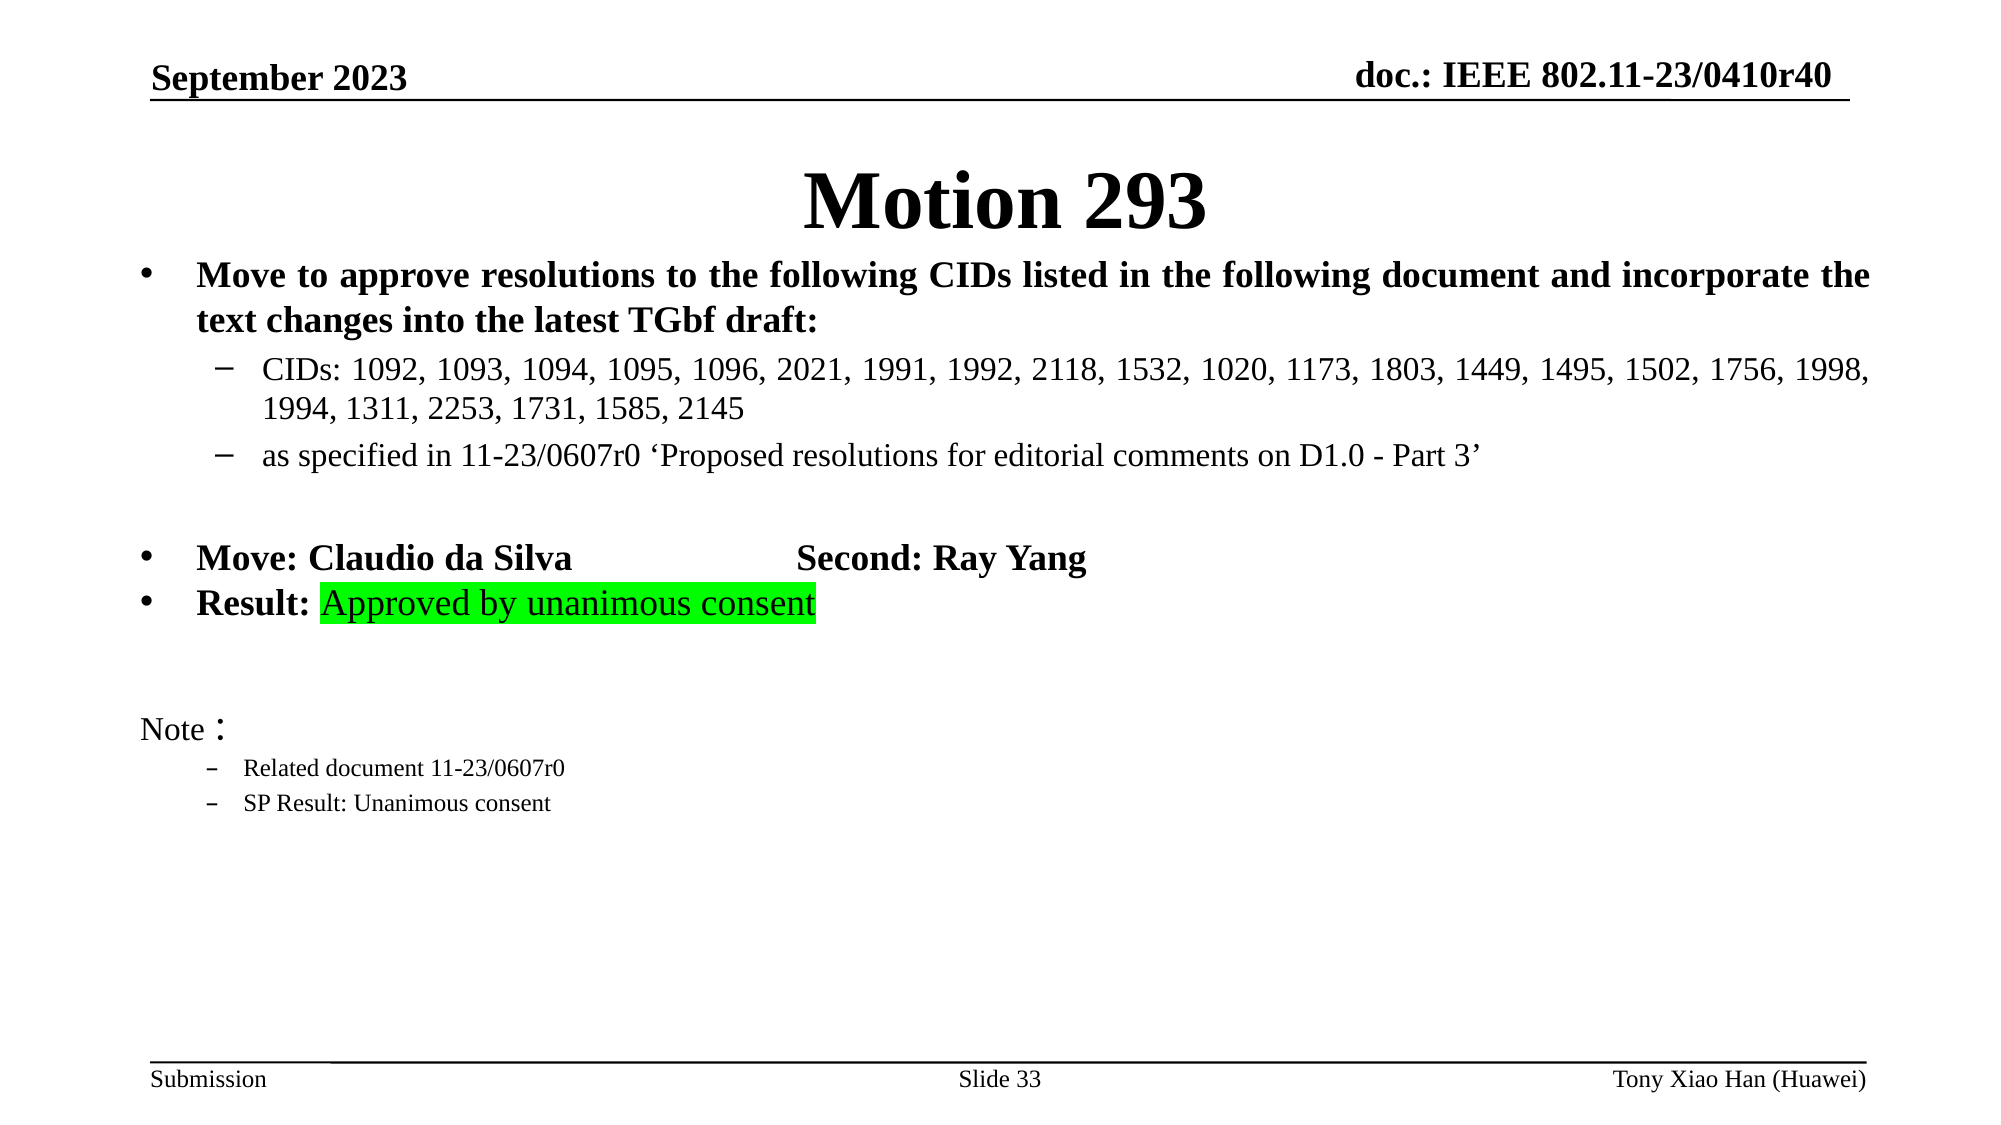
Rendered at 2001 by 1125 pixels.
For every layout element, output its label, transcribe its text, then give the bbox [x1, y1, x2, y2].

text_box Move to approve resolutions to the following CIDs listed in the following document and incorporate the text changes into the latest TGbf draft: CIDs: 1092, 1093, 1094, 1095, 1096, 2021, 1991, 1992, 2118, 1532, 1020, 1173, 1803, 1449, 1495, 1502, 1756, 1998, 1994, 1311, 2253, 1731, 1585, 2145 as specified in 11-23/0607r0 ‘Proposed resolutions for editorial comments on D1.0 - Part 3’ Move: Claudio da Silva Second: Ray Yang Result: Approved by unanimous consent Note： Related document 11-23/0607r0 SP Result: Unanimous consent [125, 212, 1888, 900]
text_box Motion 293 [368, 137, 1644, 212]
